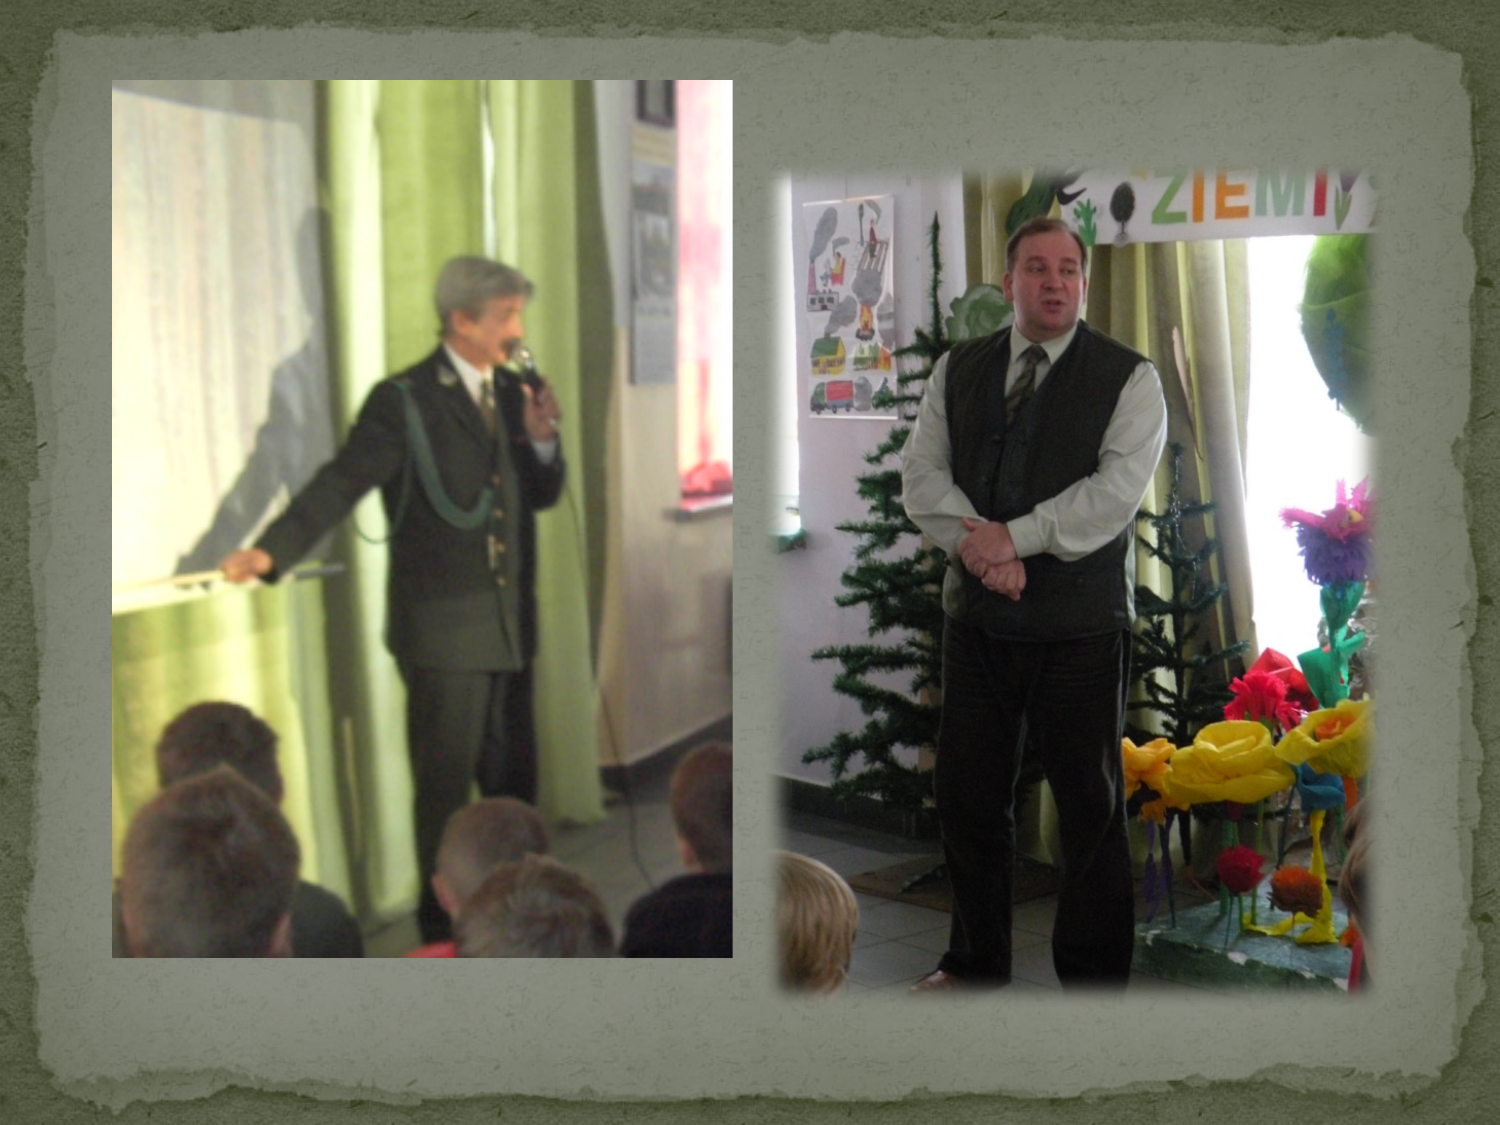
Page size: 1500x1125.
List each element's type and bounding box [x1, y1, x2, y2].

picture [112, 80, 1495, 983]
